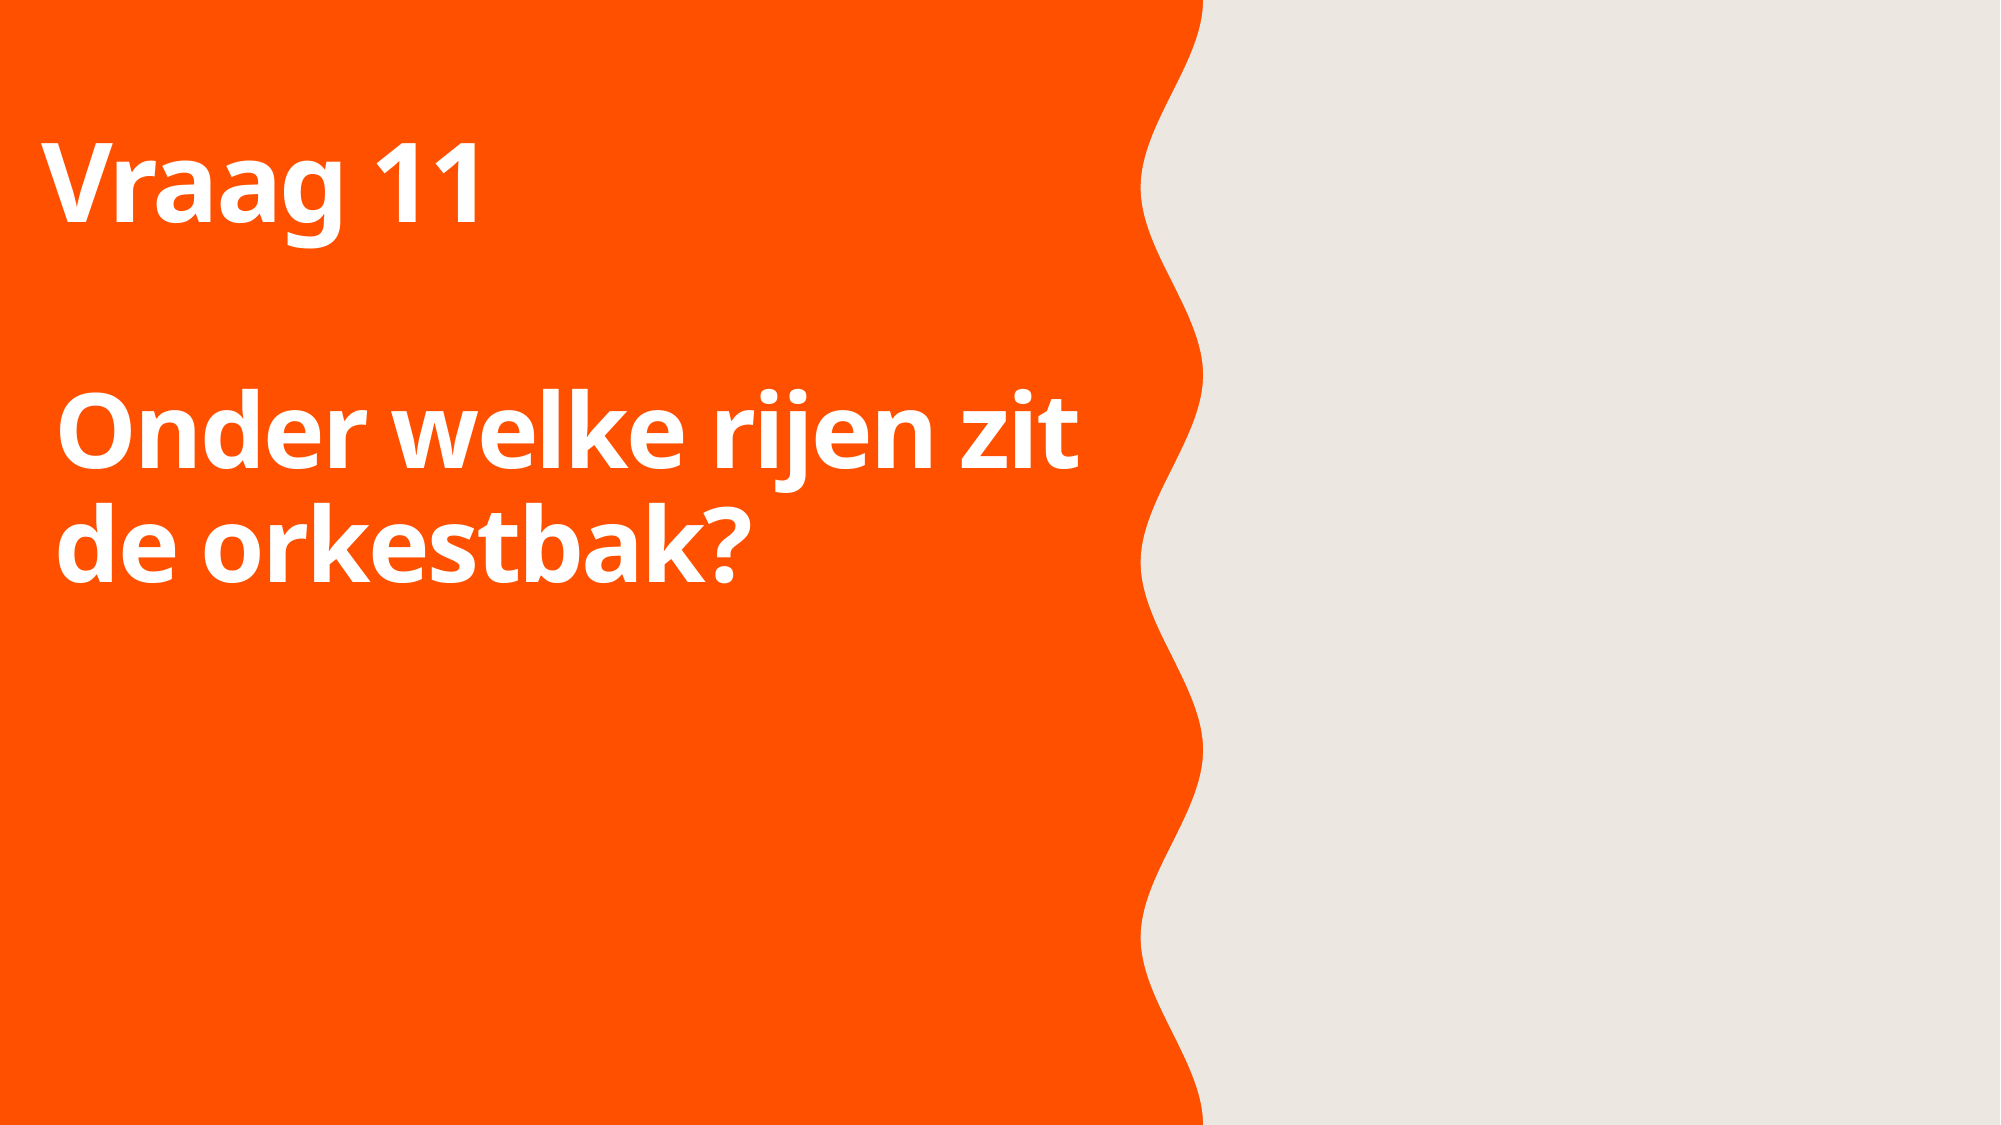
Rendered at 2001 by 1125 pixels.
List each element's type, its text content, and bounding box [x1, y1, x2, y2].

text_box Onder welke rijen zit de orkestbak? [53, 354, 1113, 739]
text_box Vraag 11 [41, 111, 493, 245]
